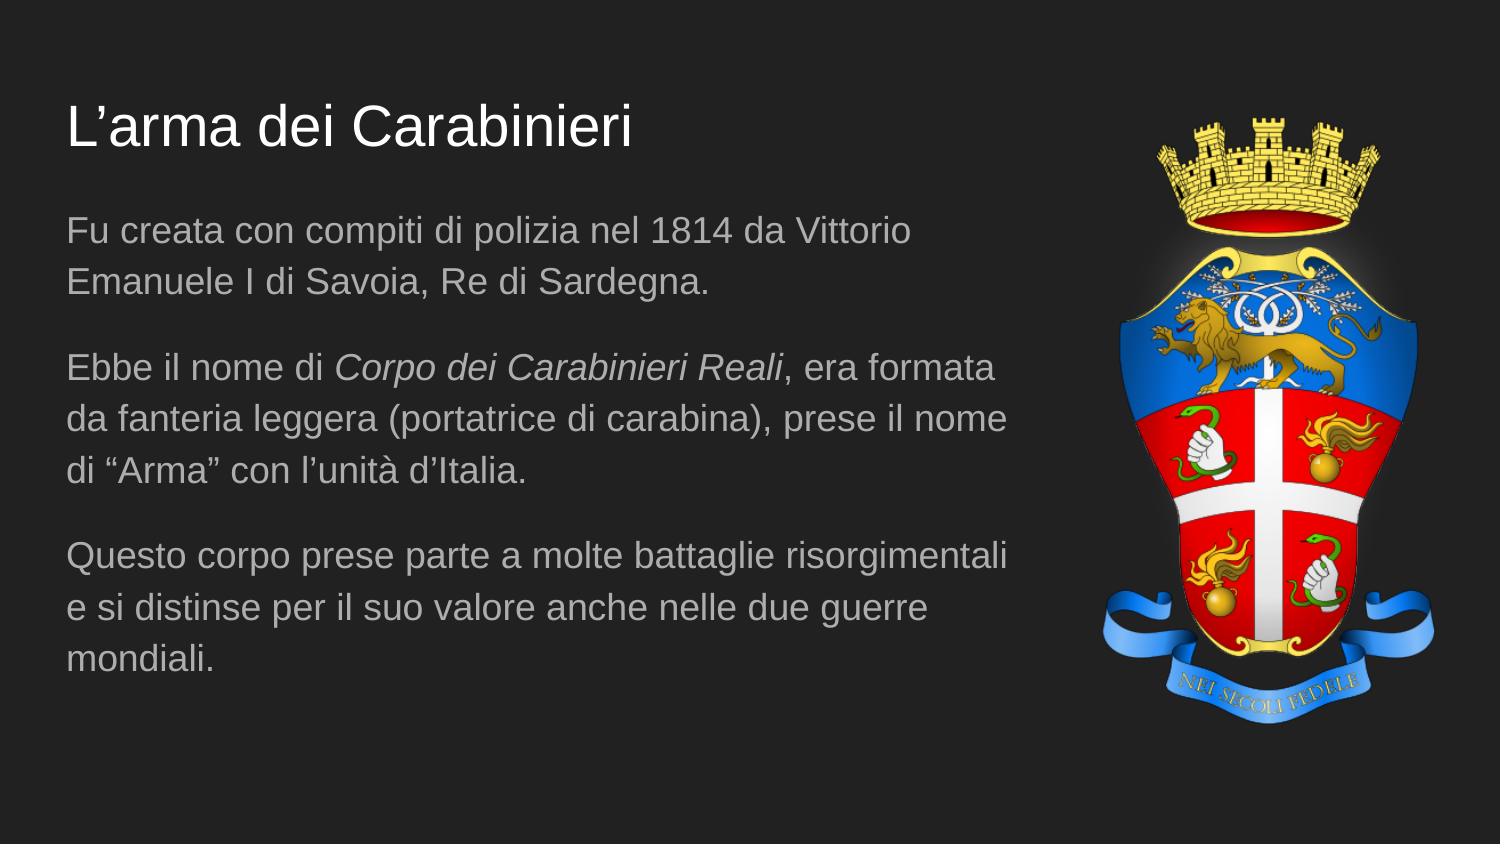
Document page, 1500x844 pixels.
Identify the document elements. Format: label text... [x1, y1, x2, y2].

list Fu creata con compiti di polizia nel 1814 da Vittorio Emanuele I di Savoia, Re di Sardegna. Ebbe il nome di Corpo dei Carabinieri Reali, era formata da fanteria leggera (portatrice di carabina), prese il nome di “Arma” con l’unità d’Italia. Questo corpo prese parte a molte battaglie risorgimentali e si distinse per il suo valore anche nelle due guerre mondiali. [51, 183, 1044, 745]
title L’arma dei Carabinieri [51, 72, 1449, 167]
picture [1083, 108, 1450, 736]
